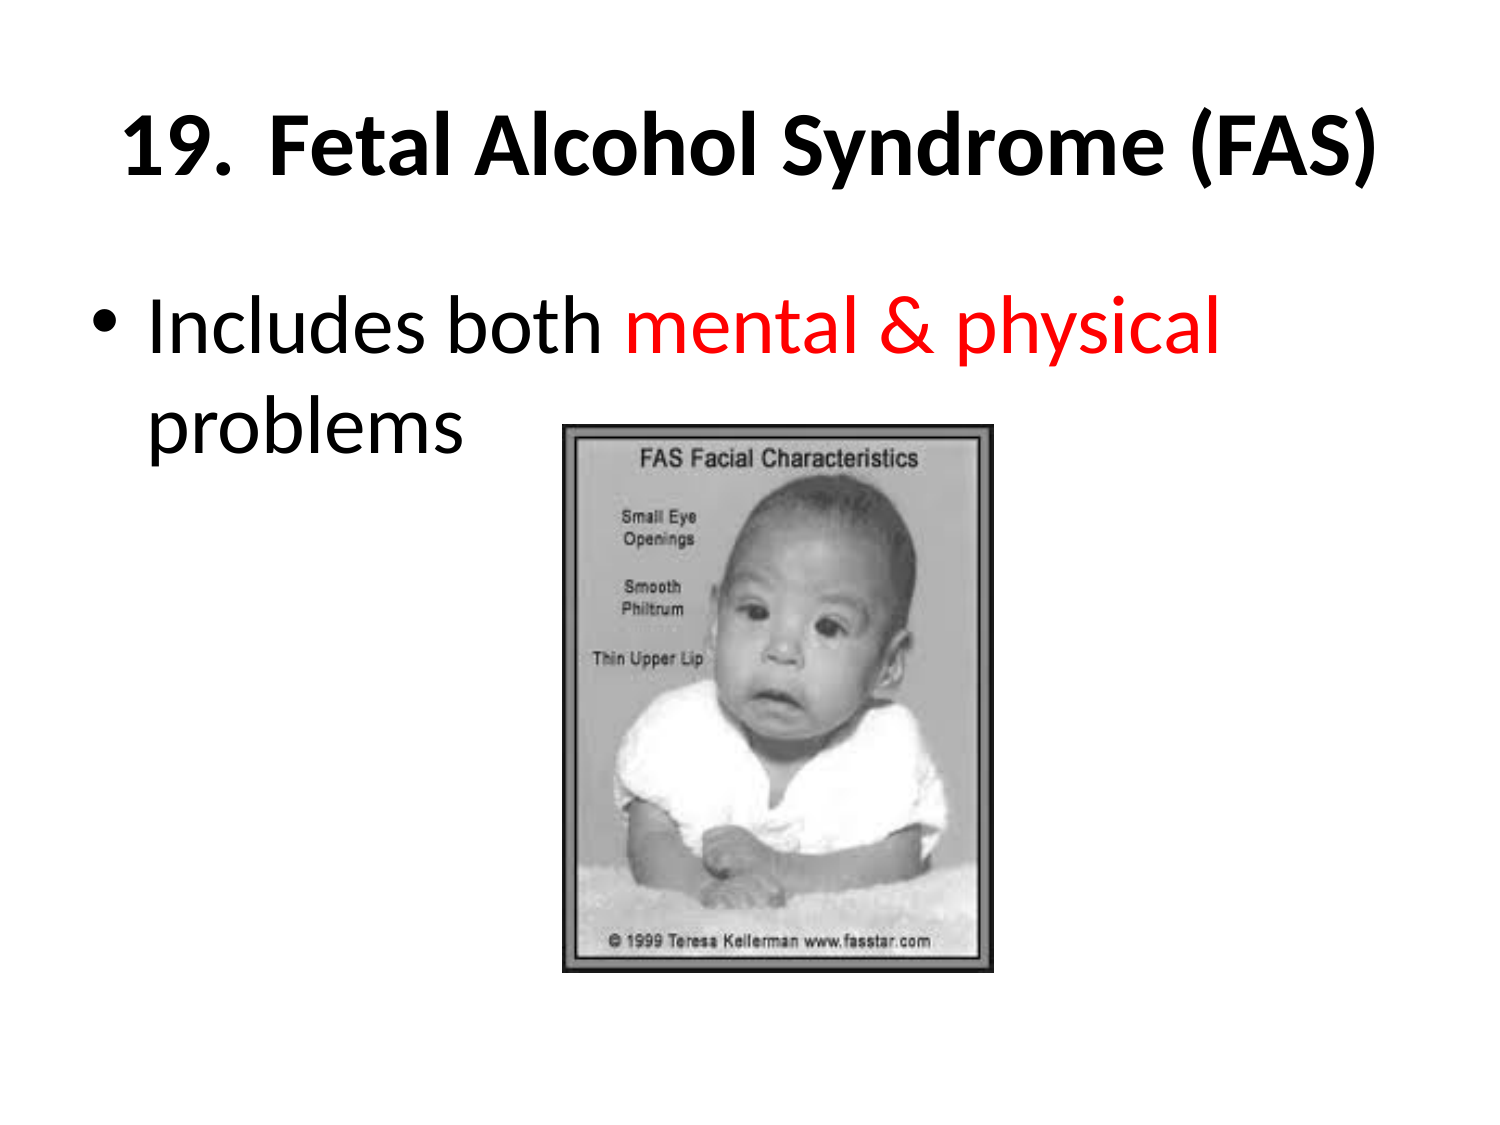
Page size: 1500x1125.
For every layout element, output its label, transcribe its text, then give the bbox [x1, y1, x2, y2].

picture [562, 424, 994, 973]
list Includes both mental & physical problems [75, 262, 1425, 1005]
title 19. Fetal Alcohol Syndrome (FAS) [75, 45, 1425, 233]
